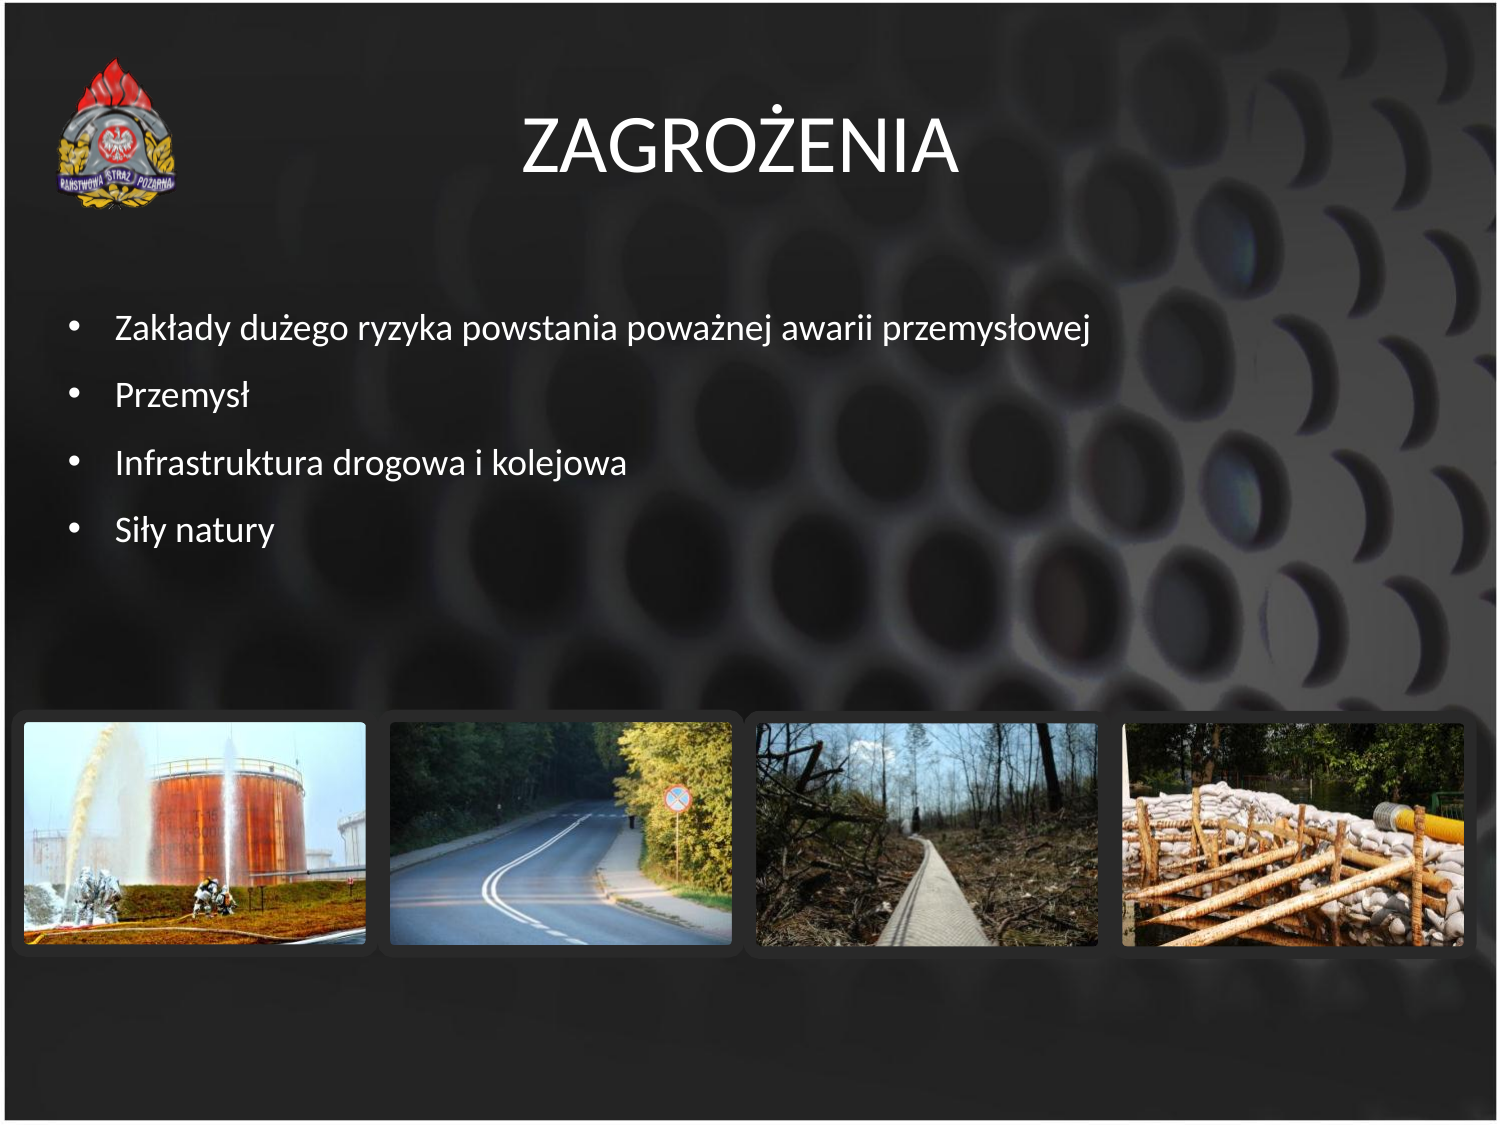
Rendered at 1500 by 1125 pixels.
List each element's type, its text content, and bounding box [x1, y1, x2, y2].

title ZAGROŻENIA [75, 45, 1425, 233]
picture [0, 0, 1500, 1125]
text_box Zakłady dużego ryzyka powstania poważnej awarii przemysłowej Przemysł Infrastruktura drogowa i kolejowa Siły natury [53, 272, 1424, 626]
